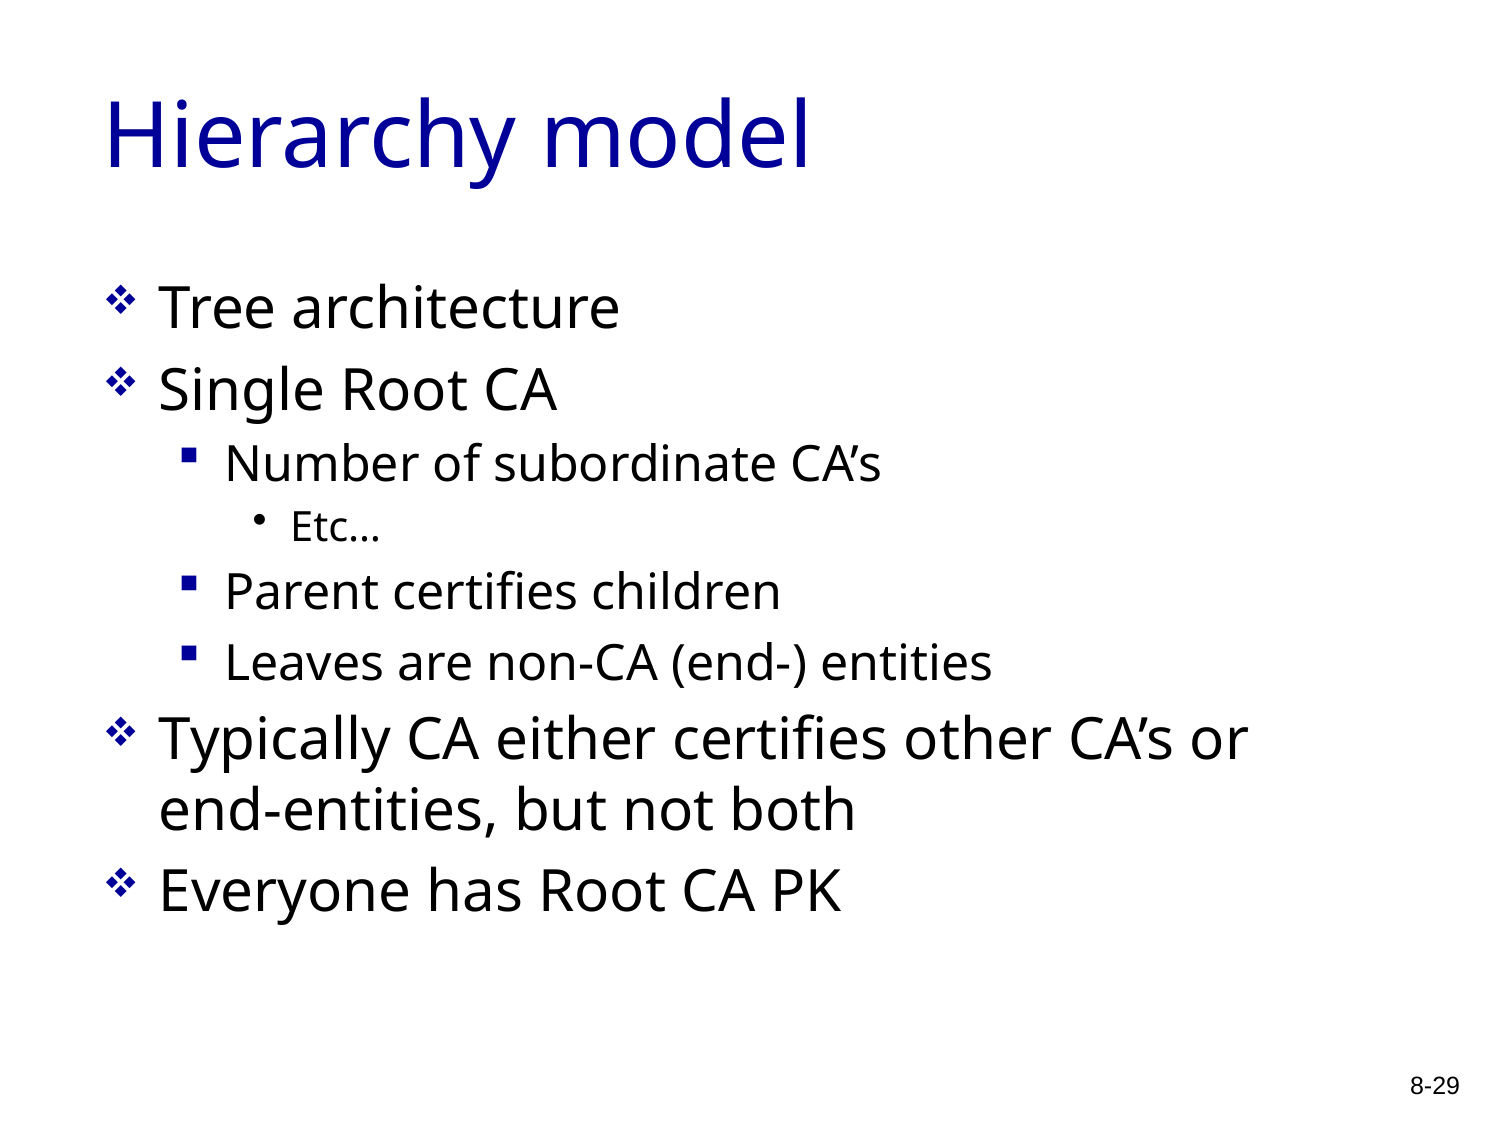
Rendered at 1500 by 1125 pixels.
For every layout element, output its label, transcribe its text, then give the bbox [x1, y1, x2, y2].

title Hierarchy model [87, 37, 1363, 226]
list Tree architecture Single Root CA Number of subordinate CA’s Etc… Parent certifies children Leaves are non-CA (end-) entities Typically CA either certifies other CA’s or end-entities, but not both Everyone has Root CA PK [87, 262, 1363, 1026]
